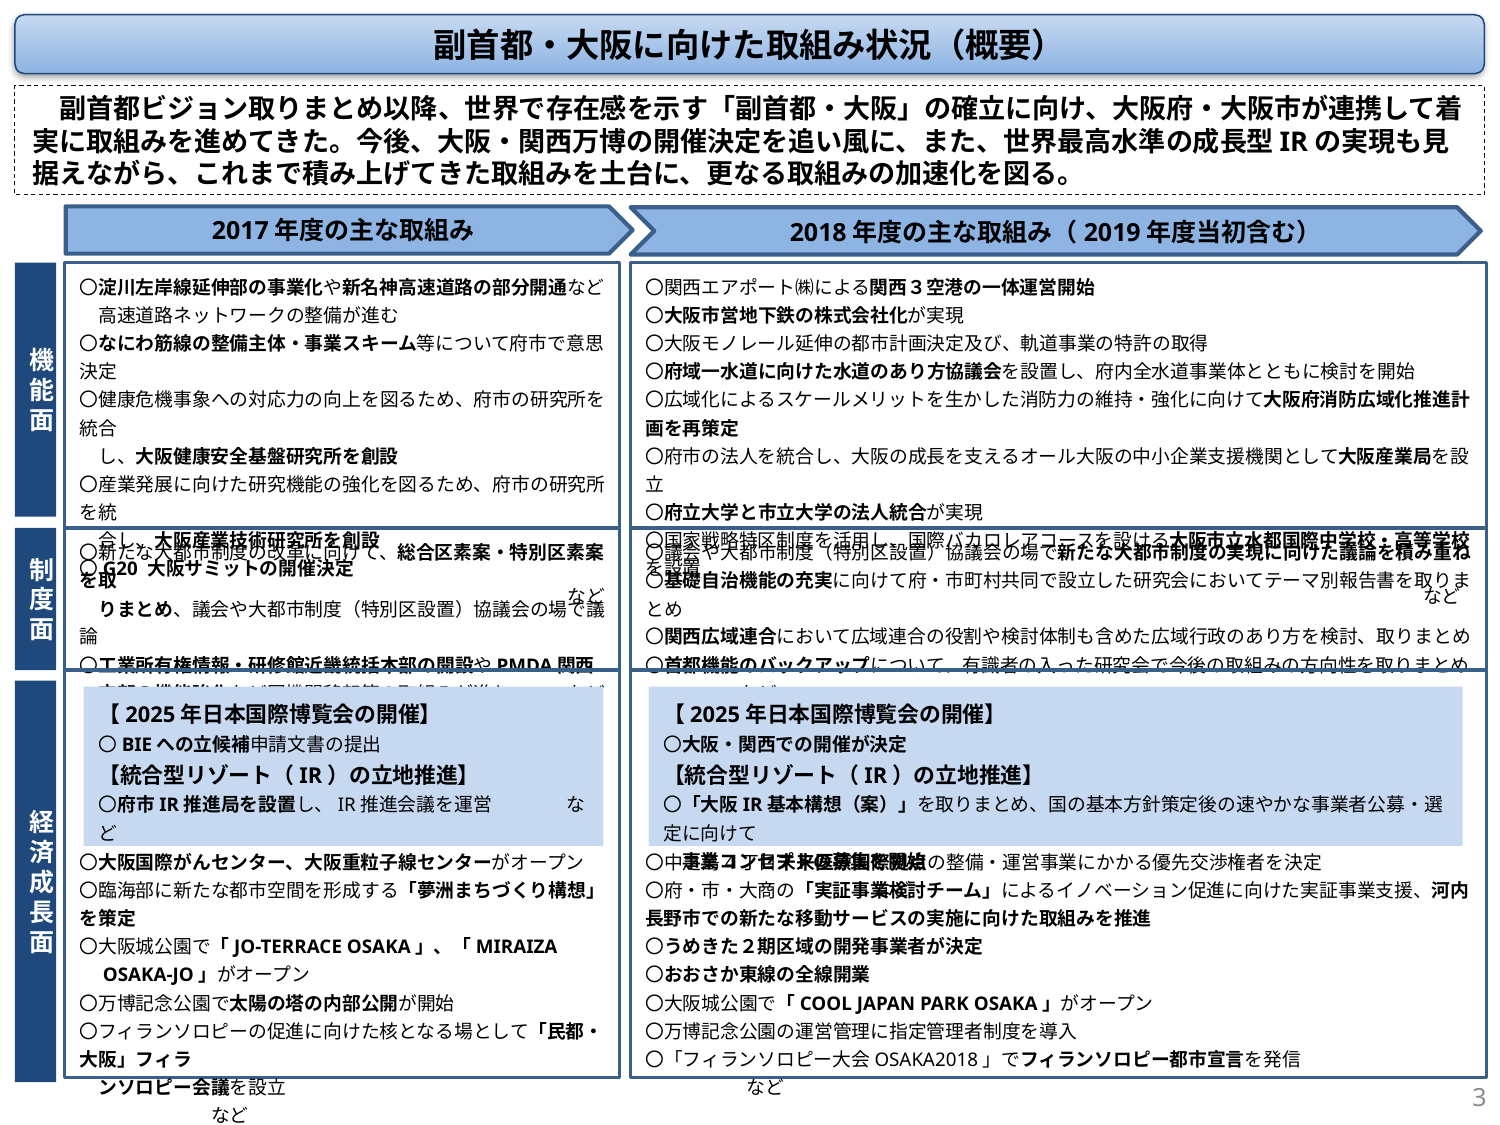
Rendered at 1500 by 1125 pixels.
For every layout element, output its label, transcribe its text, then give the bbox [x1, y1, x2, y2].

text_box 〇議会や大都市制度（特別区設置）協議会の場で新たな大都市制度の実現に向けた議論を積み重ね 〇基礎自治機能の充実に向けて府・市町村共同で設立した研究会においてテーマ別報告書を取りまとめ 〇関西広域連合において広域連合の役割や検討体制も含めた広域行政のあり方を検討、取りまとめ 〇首都機能のバックアップについて、有識者の入った研究会で今後の取組みの方向性を取りまとめ など [629, 526, 1489, 668]
text_box 〇新たな大都市制度の改革に向けて、総合区素案・特別区素案を取 りまとめ、議会や大都市制度（特別区設置）協議会の場で議論 〇工業所有権情報・研修館近畿統括本部の開設やPMDA関西 支部の機能強化など国機関移転等の取組みが進む など [63, 526, 622, 668]
slide_number 3 [1151, 1064, 1500, 1124]
text_box 【2025年日本国際博覧会の開催】 〇BIEへの立候補申請文書の提出 【統合型リゾート（IR）の立地推進】 〇府市IR推進局を設置し、IR推進会議を運営 など [82, 684, 605, 848]
text_box 〇大阪国際がんセンター、大阪重粒子線センターがオープン 〇臨海部に新たな都市空間を形成する「夢洲まちづくり構想」を策定 〇大阪城公園で「JO-TERRACE OSAKA」、「MIRAIZA OSAKA-JO」がオープン 〇万博記念公園で太陽の塔の内部公開が開始 〇フィランソロピーの促進に向けた核となる場として「民都・大阪」フィラ ンソロピー会議を設立 など [63, 668, 622, 1080]
text_box 副首都ビジョン取りまとめ以降、世界で存在感を示す「副首都・大阪」の確立に向け、大阪府・大阪市が連携して着実に取組みを進めてきた。今後、大阪・関西万博の開催決定を追い風に、また、世界最高水準の成長型IRの実現も見据えながら、これまで積み上げてきた取組みを土台に、更なる取組みの加速化を図る。 [14, 85, 1485, 195]
text_box 〇中之島4丁目未来医療国際拠点の整備・運営事業にかかる優先交渉権者を決定 〇府・市・大商の「実証事業検討チーム」によるイノベーション促進に向けた実証事業支援、河内長野市での新たな移動サービスの実施に向けた取組みを推進 〇うめきた２期区域の開発事業者が決定 〇おおさか東線の全線開業 〇大阪城公園で「COOL JAPAN PARK OSAKA」がオープン 〇万博記念公園の運営管理に指定管理者制度を導入 〇「フィランソロピー大会OSAKA2018」でフィランソロピー都市宣言を発信 など [628, 668, 1489, 1080]
text_box 〇淀川左岸線延伸部の事業化や新名神高速道路の部分開通など 高速道路ネットワークの整備が進む 〇なにわ筋線の整備主体・事業スキーム等について府市で意思決定 〇健康危機事象への対応力の向上を図るため、府市の研究所を統合 し、大阪健康安全基盤研究所を創設 〇産業発展に向けた研究機能の強化を図るため、府市の研究所を統 合し、大阪産業技術研究所を創設 〇G20 大阪サミットの開催決定 など [63, 261, 622, 526]
text_box 制度面 [13, 526, 58, 672]
text_box 【2025年日本国際博覧会の開催】 〇大阪・関西での開催が決定 【統合型リゾート（IR）の立地推進】 〇「大阪IR基本構想（案）」を取りまとめ、国の基本方針策定後の速やかな事業者公募・選定に向けて 事業コンセプトの募集を開始 など [646, 684, 1465, 848]
text_box 副首都・大阪に向けた取組み状況（概要） [14, 13, 1486, 75]
text_box 経済成長面 [13, 679, 58, 1084]
text_box 2017年度の主な取組み [63, 204, 635, 256]
text_box 〇関西エアポート㈱による関西３空港の一体運営開始 〇大阪市営地下鉄の株式会社化が実現 〇大阪モノレール延伸の都市計画決定及び、軌道事業の特許の取得 〇府域一水道に向けた水道のあり方協議会を設置し、府内全水道事業体とともに検討を開始 〇広域化によるスケールメリットを生かした消防力の維持・強化に向けて大阪府消防広域化推進計画を再策定 〇府市の法人を統合し、大阪の成長を支えるオール大阪の中小企業支援機関として大阪産業局を設立 〇府立大学と市立大学の法人統合が実現 〇国家戦略特区制度を活用し、国際バカロレアコースを設ける大阪市立水都国際中学校・高等学校を設置 など [628, 261, 1489, 530]
text_box 機能面 [13, 261, 58, 519]
text_box 2018年度の主な取組み（2019年度当初含む） [628, 205, 1483, 257]
